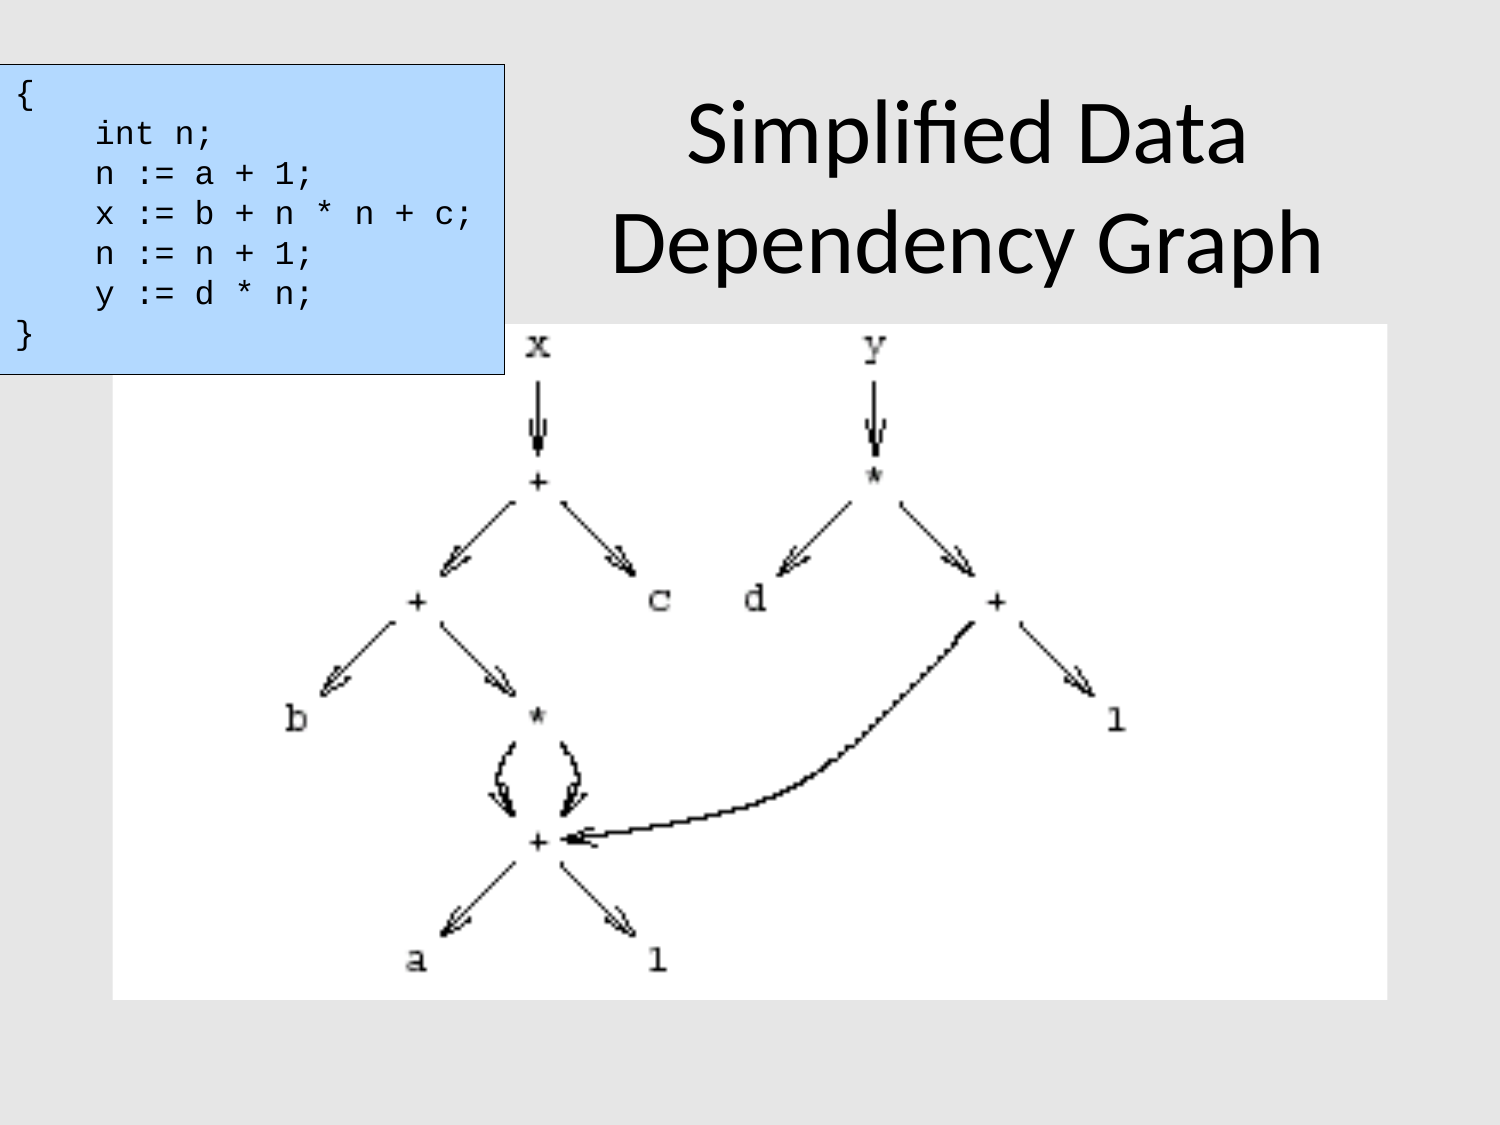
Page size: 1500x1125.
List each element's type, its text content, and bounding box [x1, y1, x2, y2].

title Simplified Data Dependency Graph [505, 88, 1482, 276]
text_box { int n; n := a + 1; x := b + n * n + c; n := n + 1; y := d * n; } [0, 64, 505, 375]
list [112, 324, 1388, 1001]
